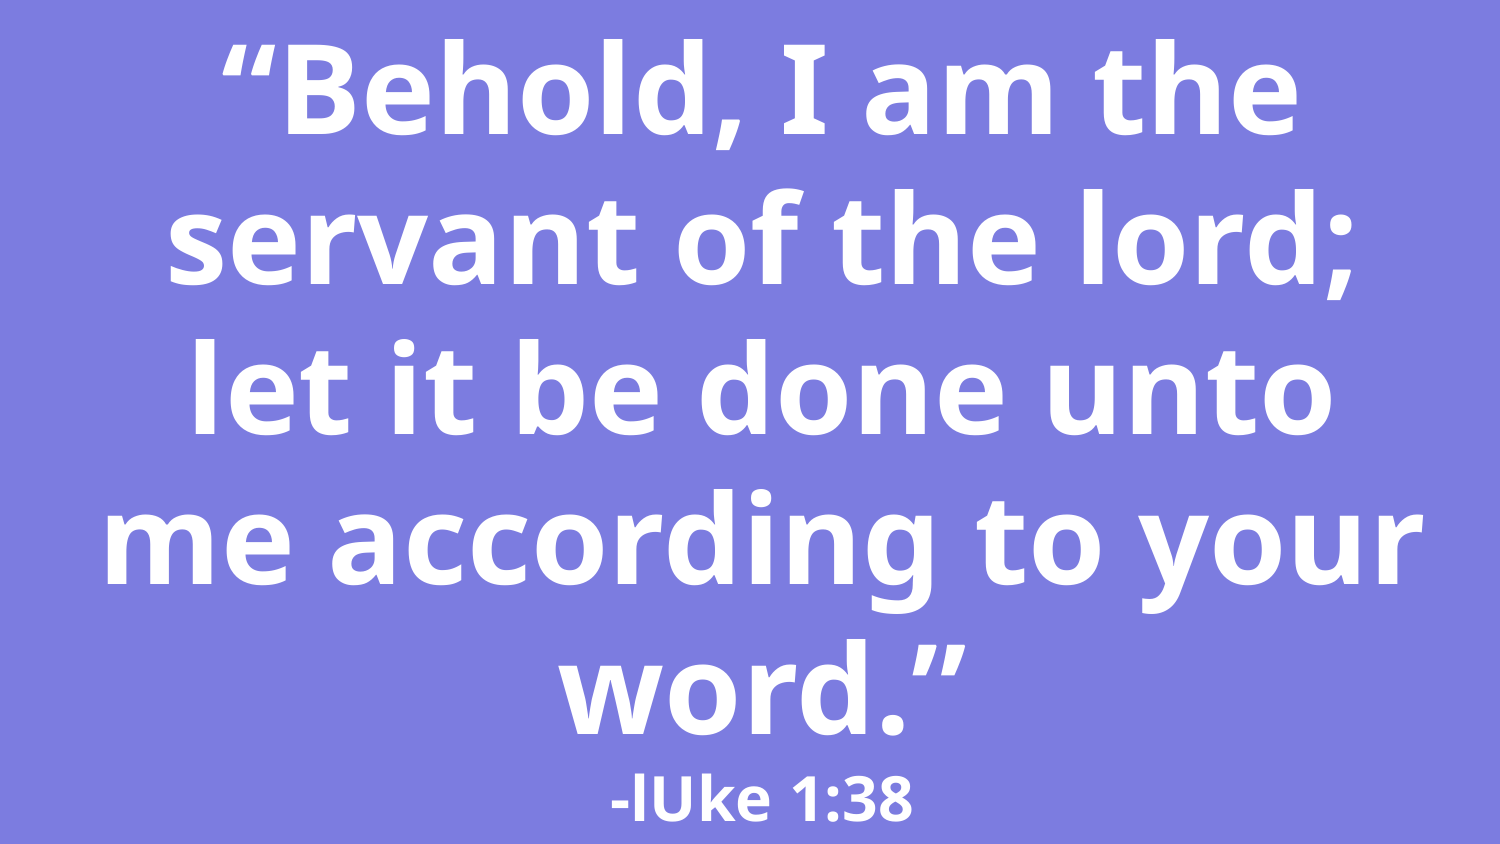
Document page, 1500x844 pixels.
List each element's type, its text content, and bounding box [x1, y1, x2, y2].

title “Behold, I am the servant of the lord; let it be done unto me according to your word.” -lUke 1:38 [80, 86, 1445, 758]
